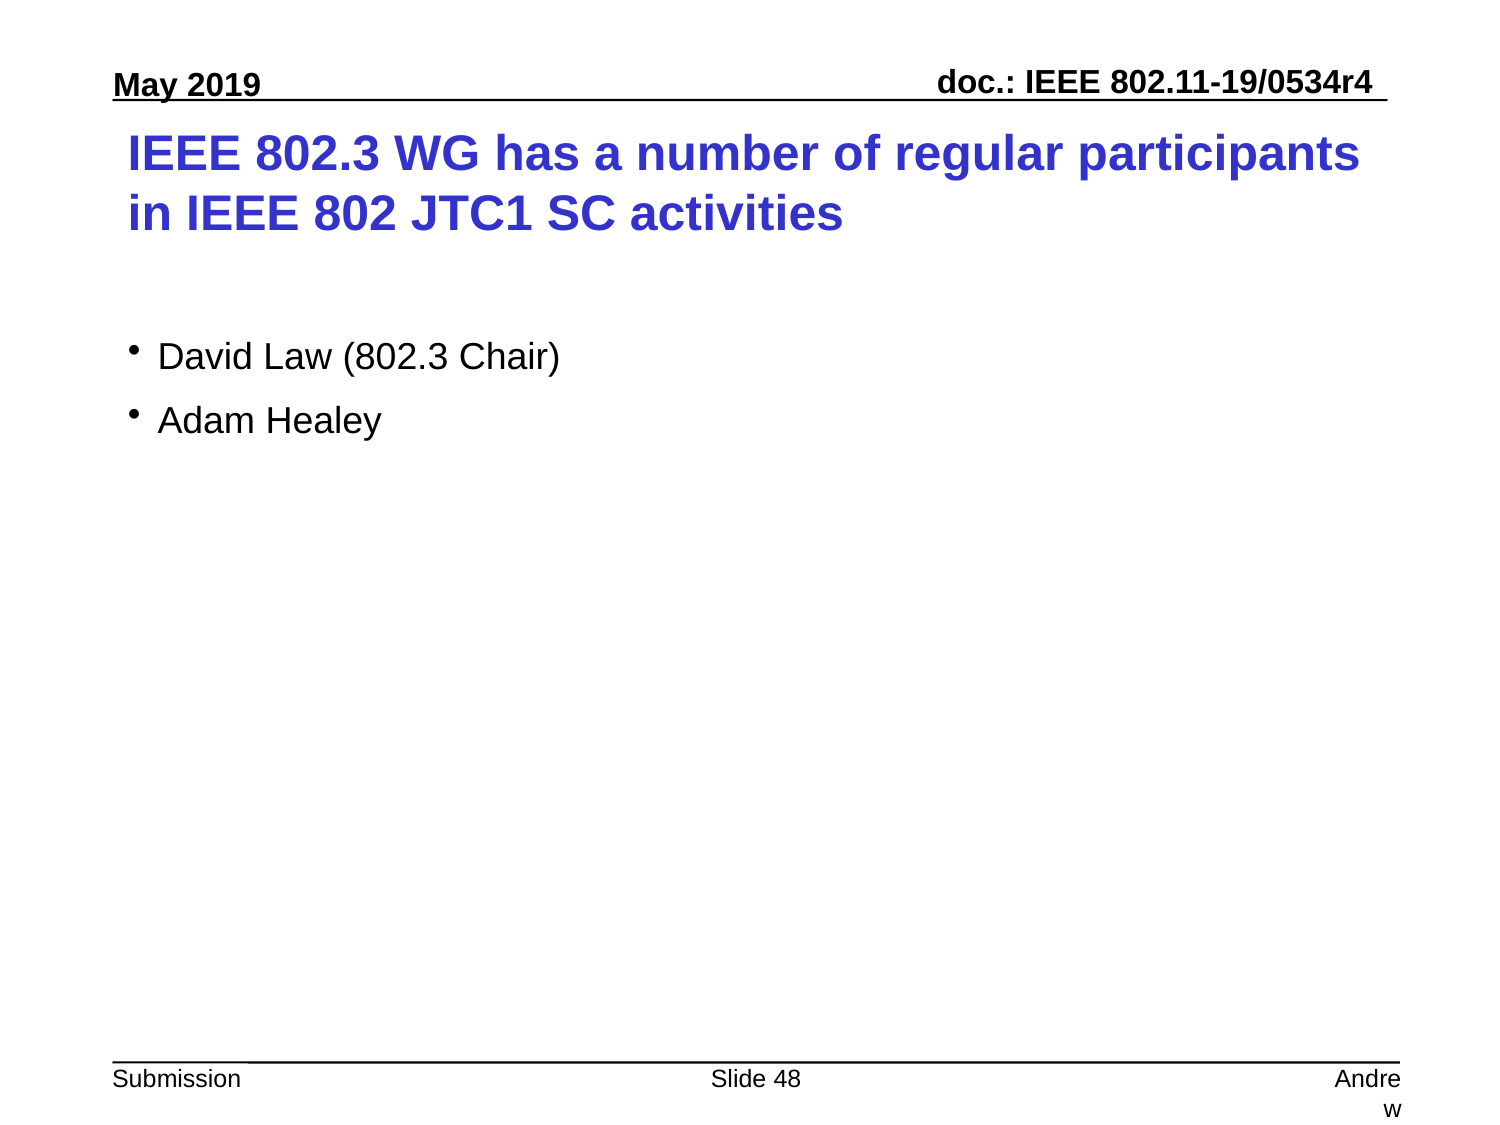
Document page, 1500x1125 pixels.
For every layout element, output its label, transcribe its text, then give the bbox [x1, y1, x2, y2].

title IEEE 802.3 WG has a number of regular participants in IEEE 802 JTC1 SC activities [112, 112, 1388, 288]
list David Law (802.3 Chair) Adam Healey [112, 324, 1388, 1000]
slide_number Slide 48 [709, 1061, 803, 1093]
footer Andrew Myles, Cisco [1320, 1061, 1402, 1093]
